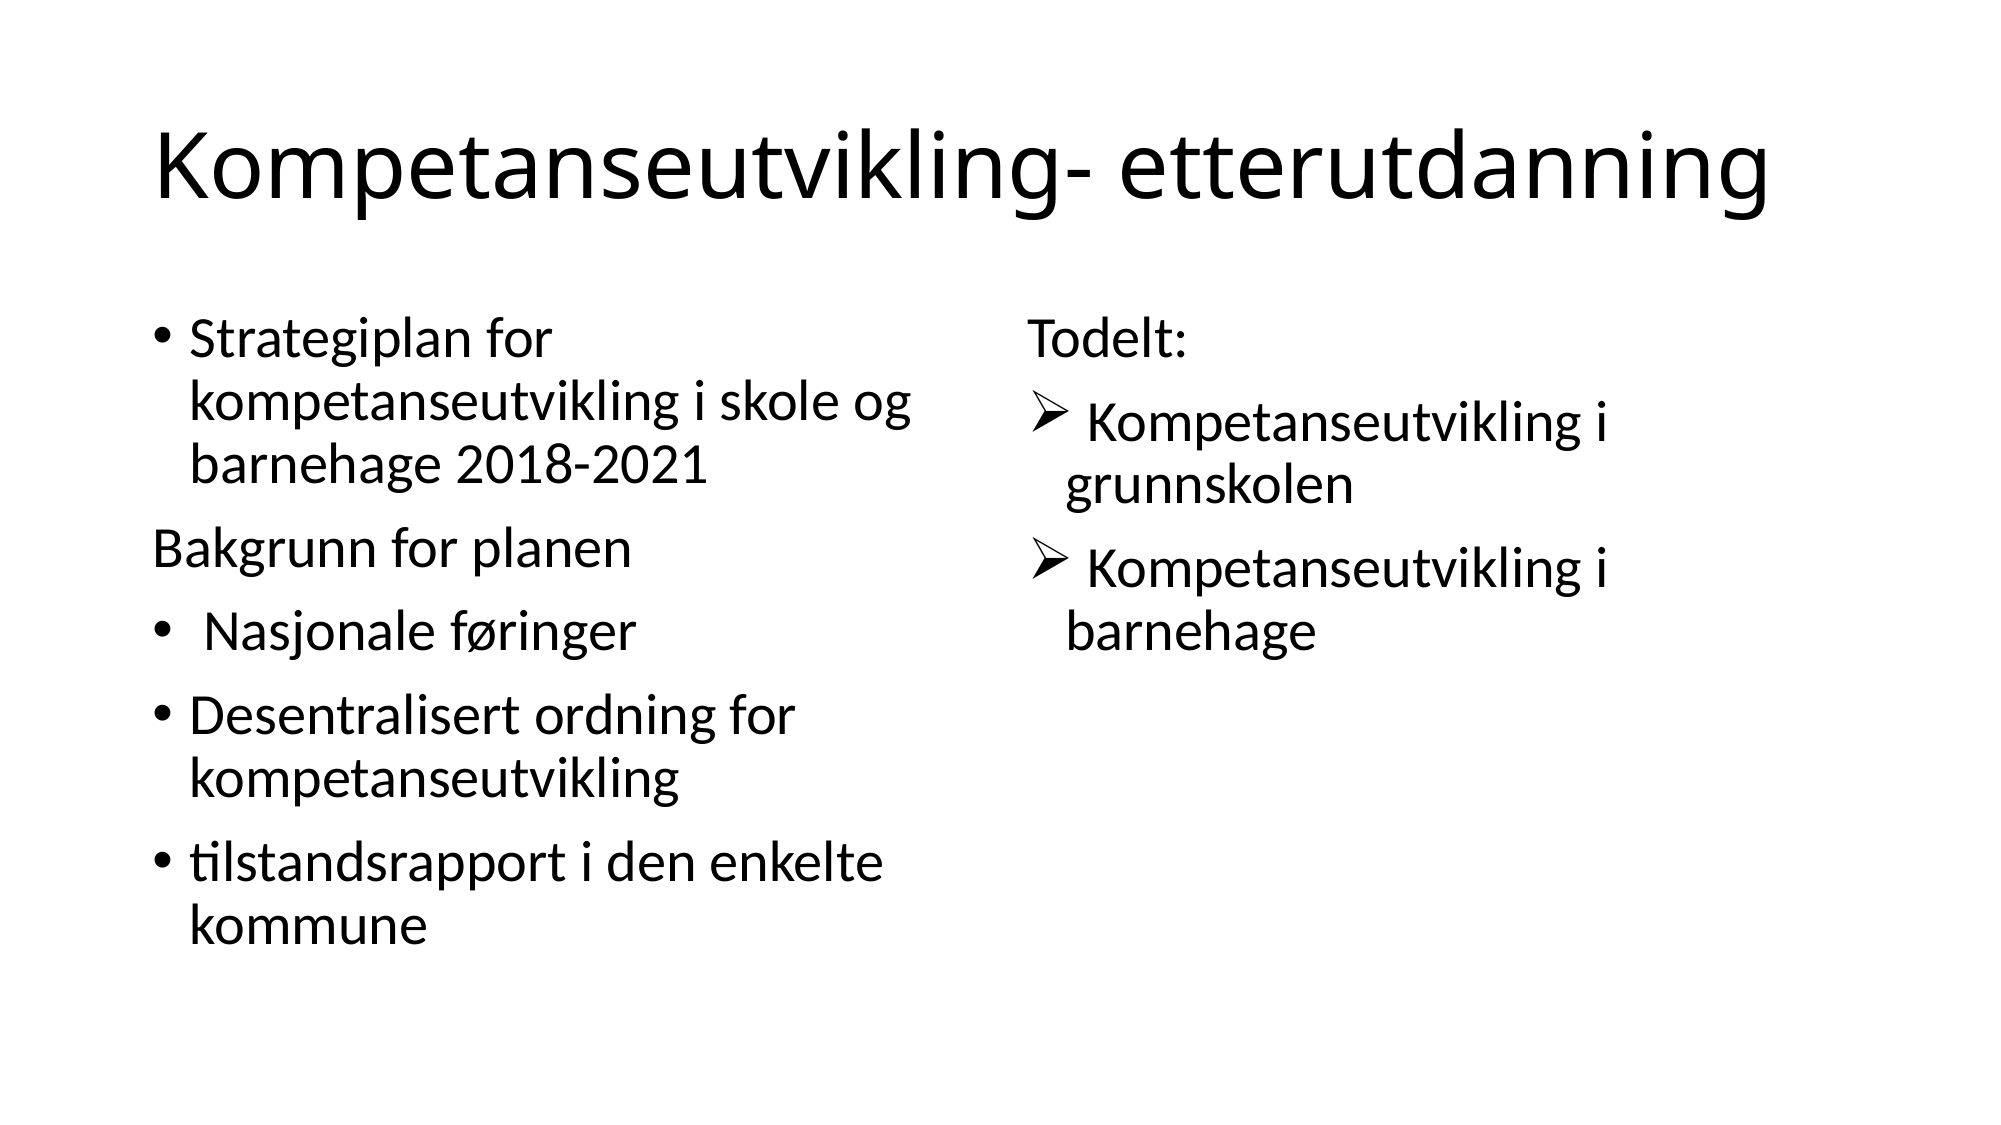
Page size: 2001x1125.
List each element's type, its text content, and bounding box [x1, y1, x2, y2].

title Kompetanseutvikling- etterutdanning [137, 59, 1863, 278]
list Todelt: Kompetanseutvikling i grunnskolen Kompetanseutvikling i barnehage [1012, 299, 1863, 1014]
list Strategiplan for kompetanseutvikling i skole og barnehage 2018-2021 Bakgrunn for planen Nasjonale føringer Desentralisert ordning for kompetanseutvikling tilstandsrapport i den enkelte kommune [137, 299, 988, 1014]
